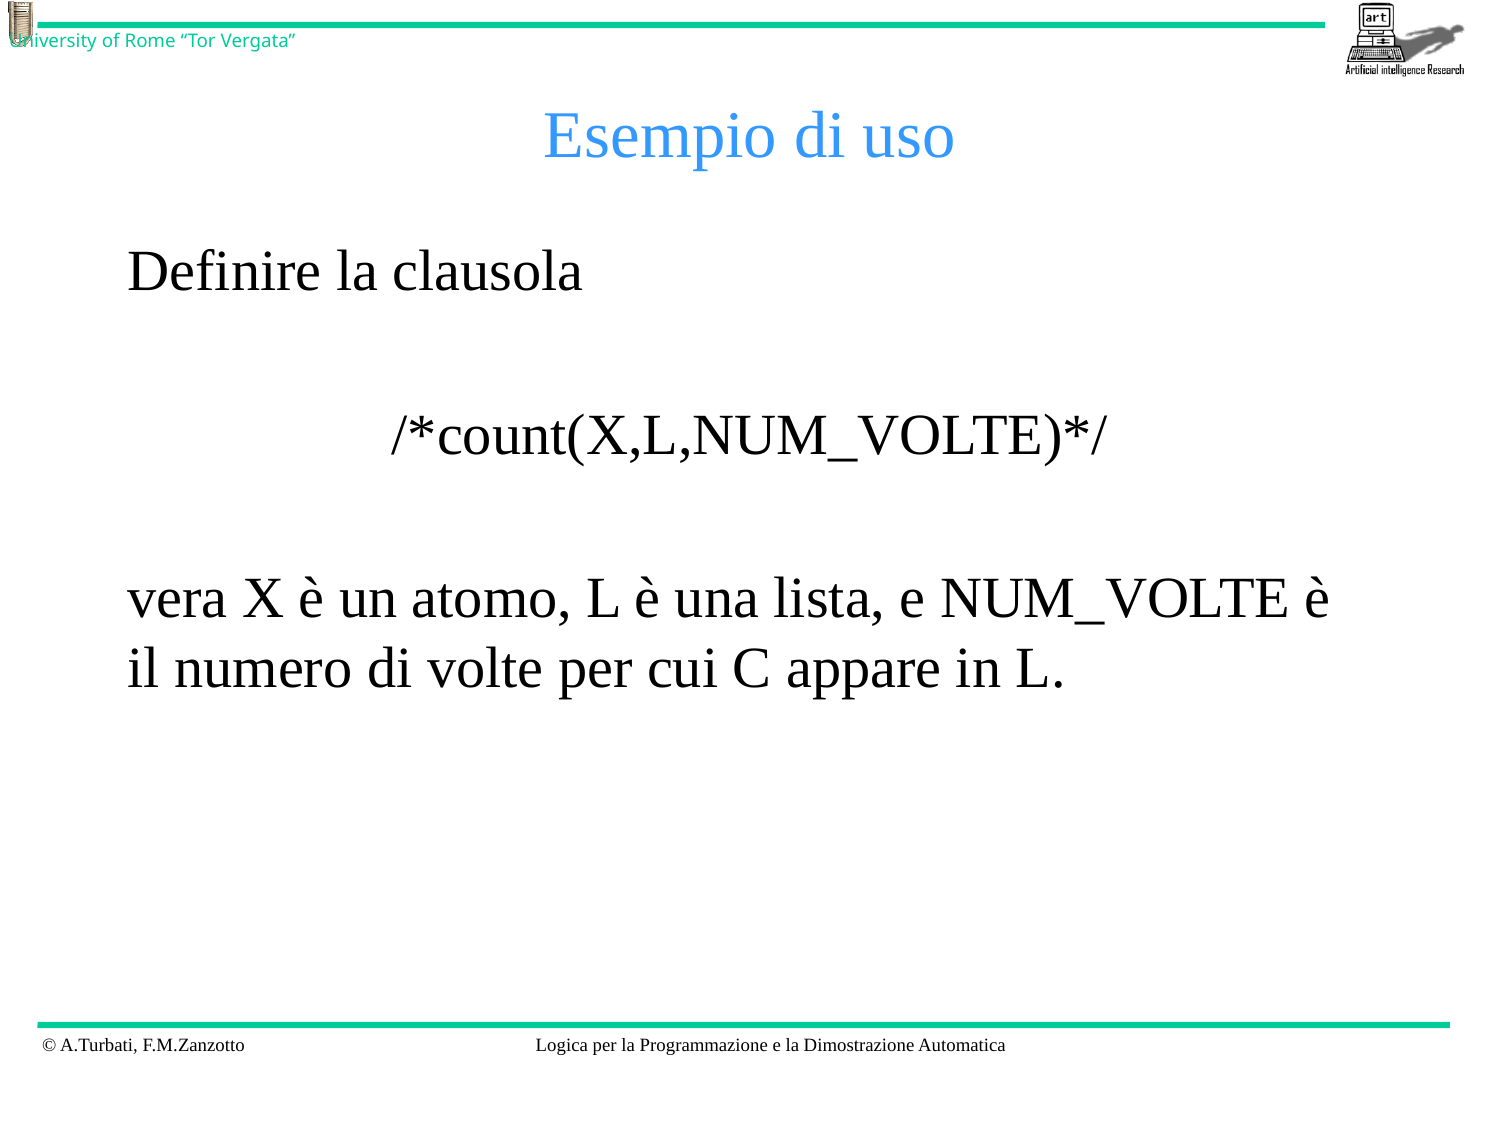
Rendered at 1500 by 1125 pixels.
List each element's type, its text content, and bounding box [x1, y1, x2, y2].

picture [4, 0, 38, 50]
list Definire la clausola /*count(X,L,NUM_VOLTE)*/ vera X è un atomo, L è una lista, e NUM_VOLTE è il numero di volte per cui C appare in L. [112, 224, 1388, 1001]
picture [1337, 0, 1475, 77]
title Esempio di uso [112, 74, 1388, 188]
